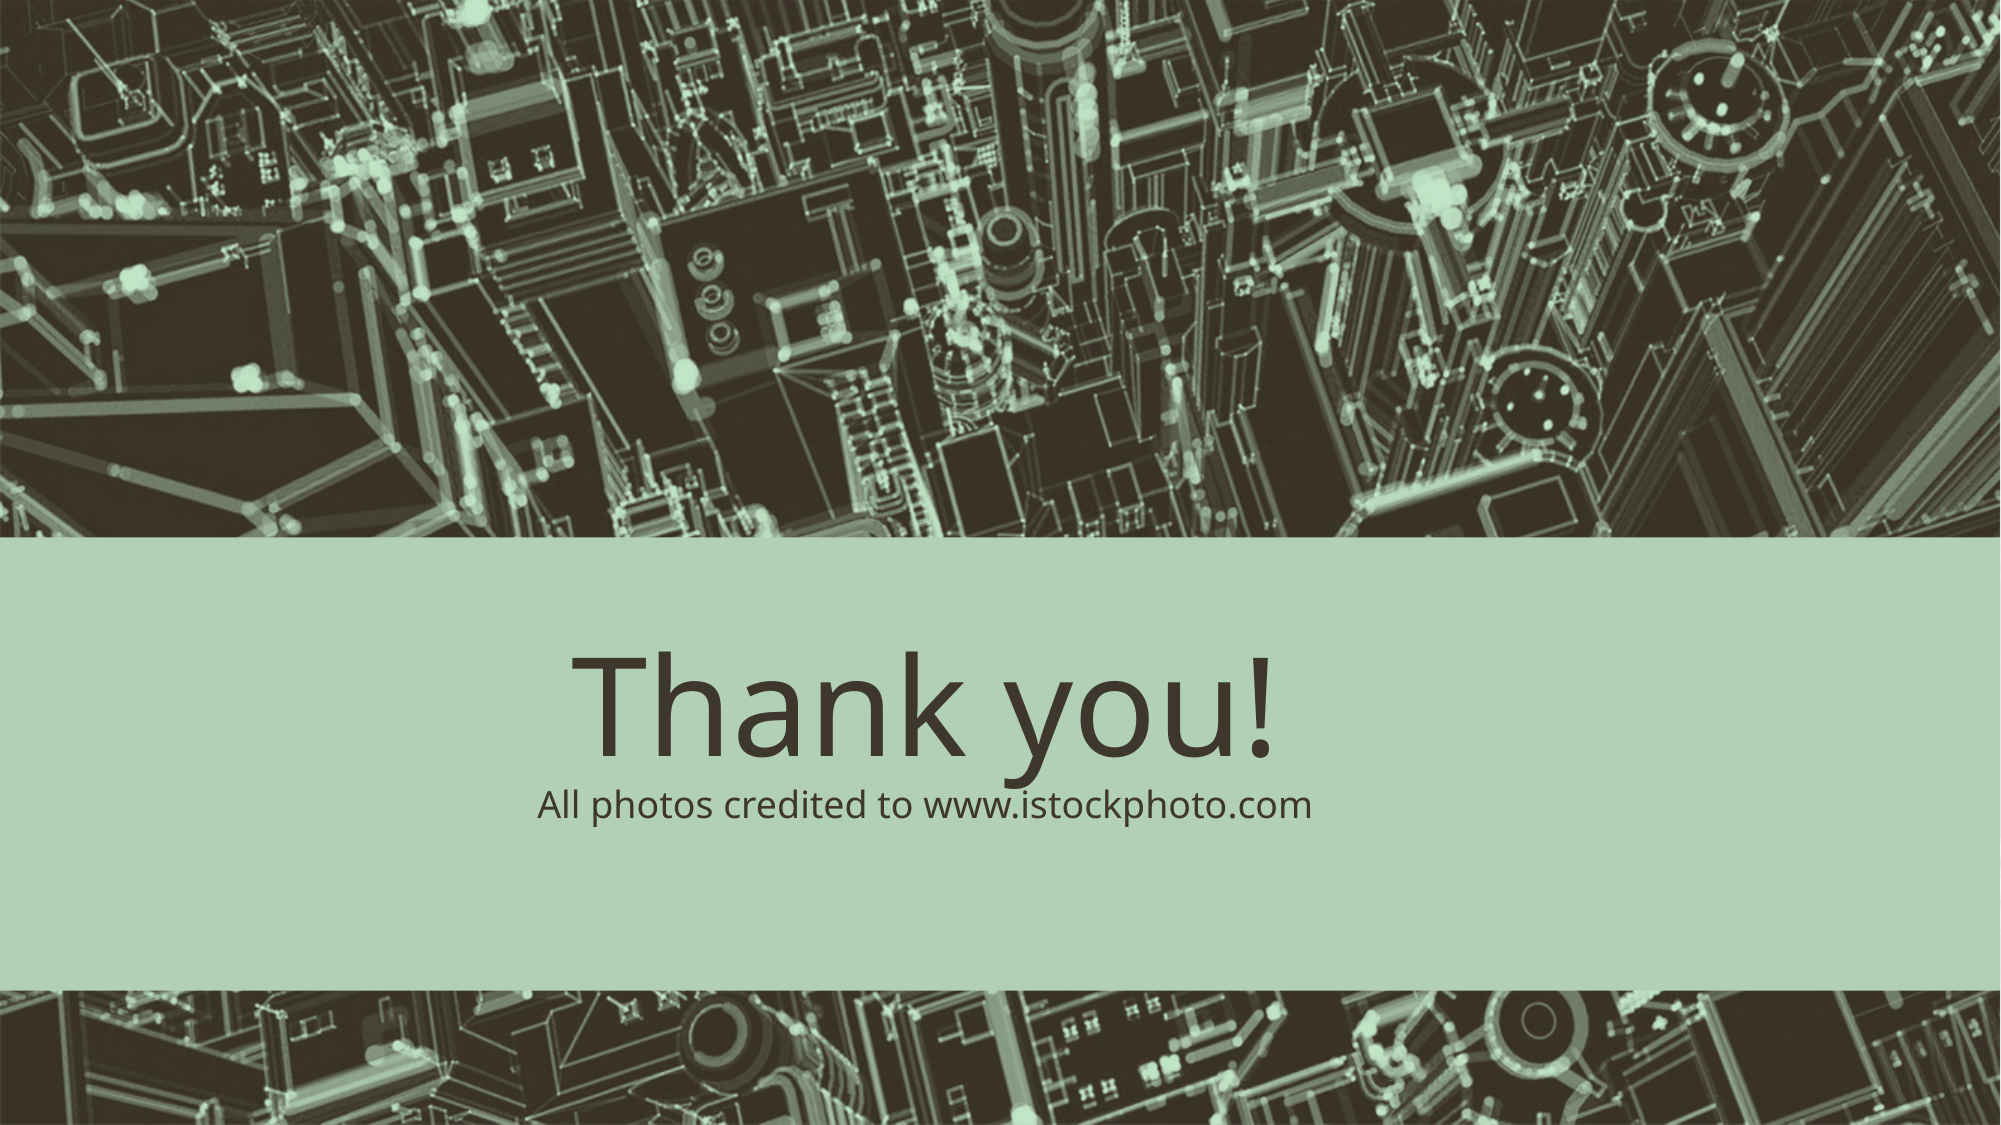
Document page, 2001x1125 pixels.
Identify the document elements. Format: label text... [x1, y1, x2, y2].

picture [0, 0, 2001, 1125]
title Thank you! All photos credited to www.istockphoto.com [138, 550, 1713, 835]
